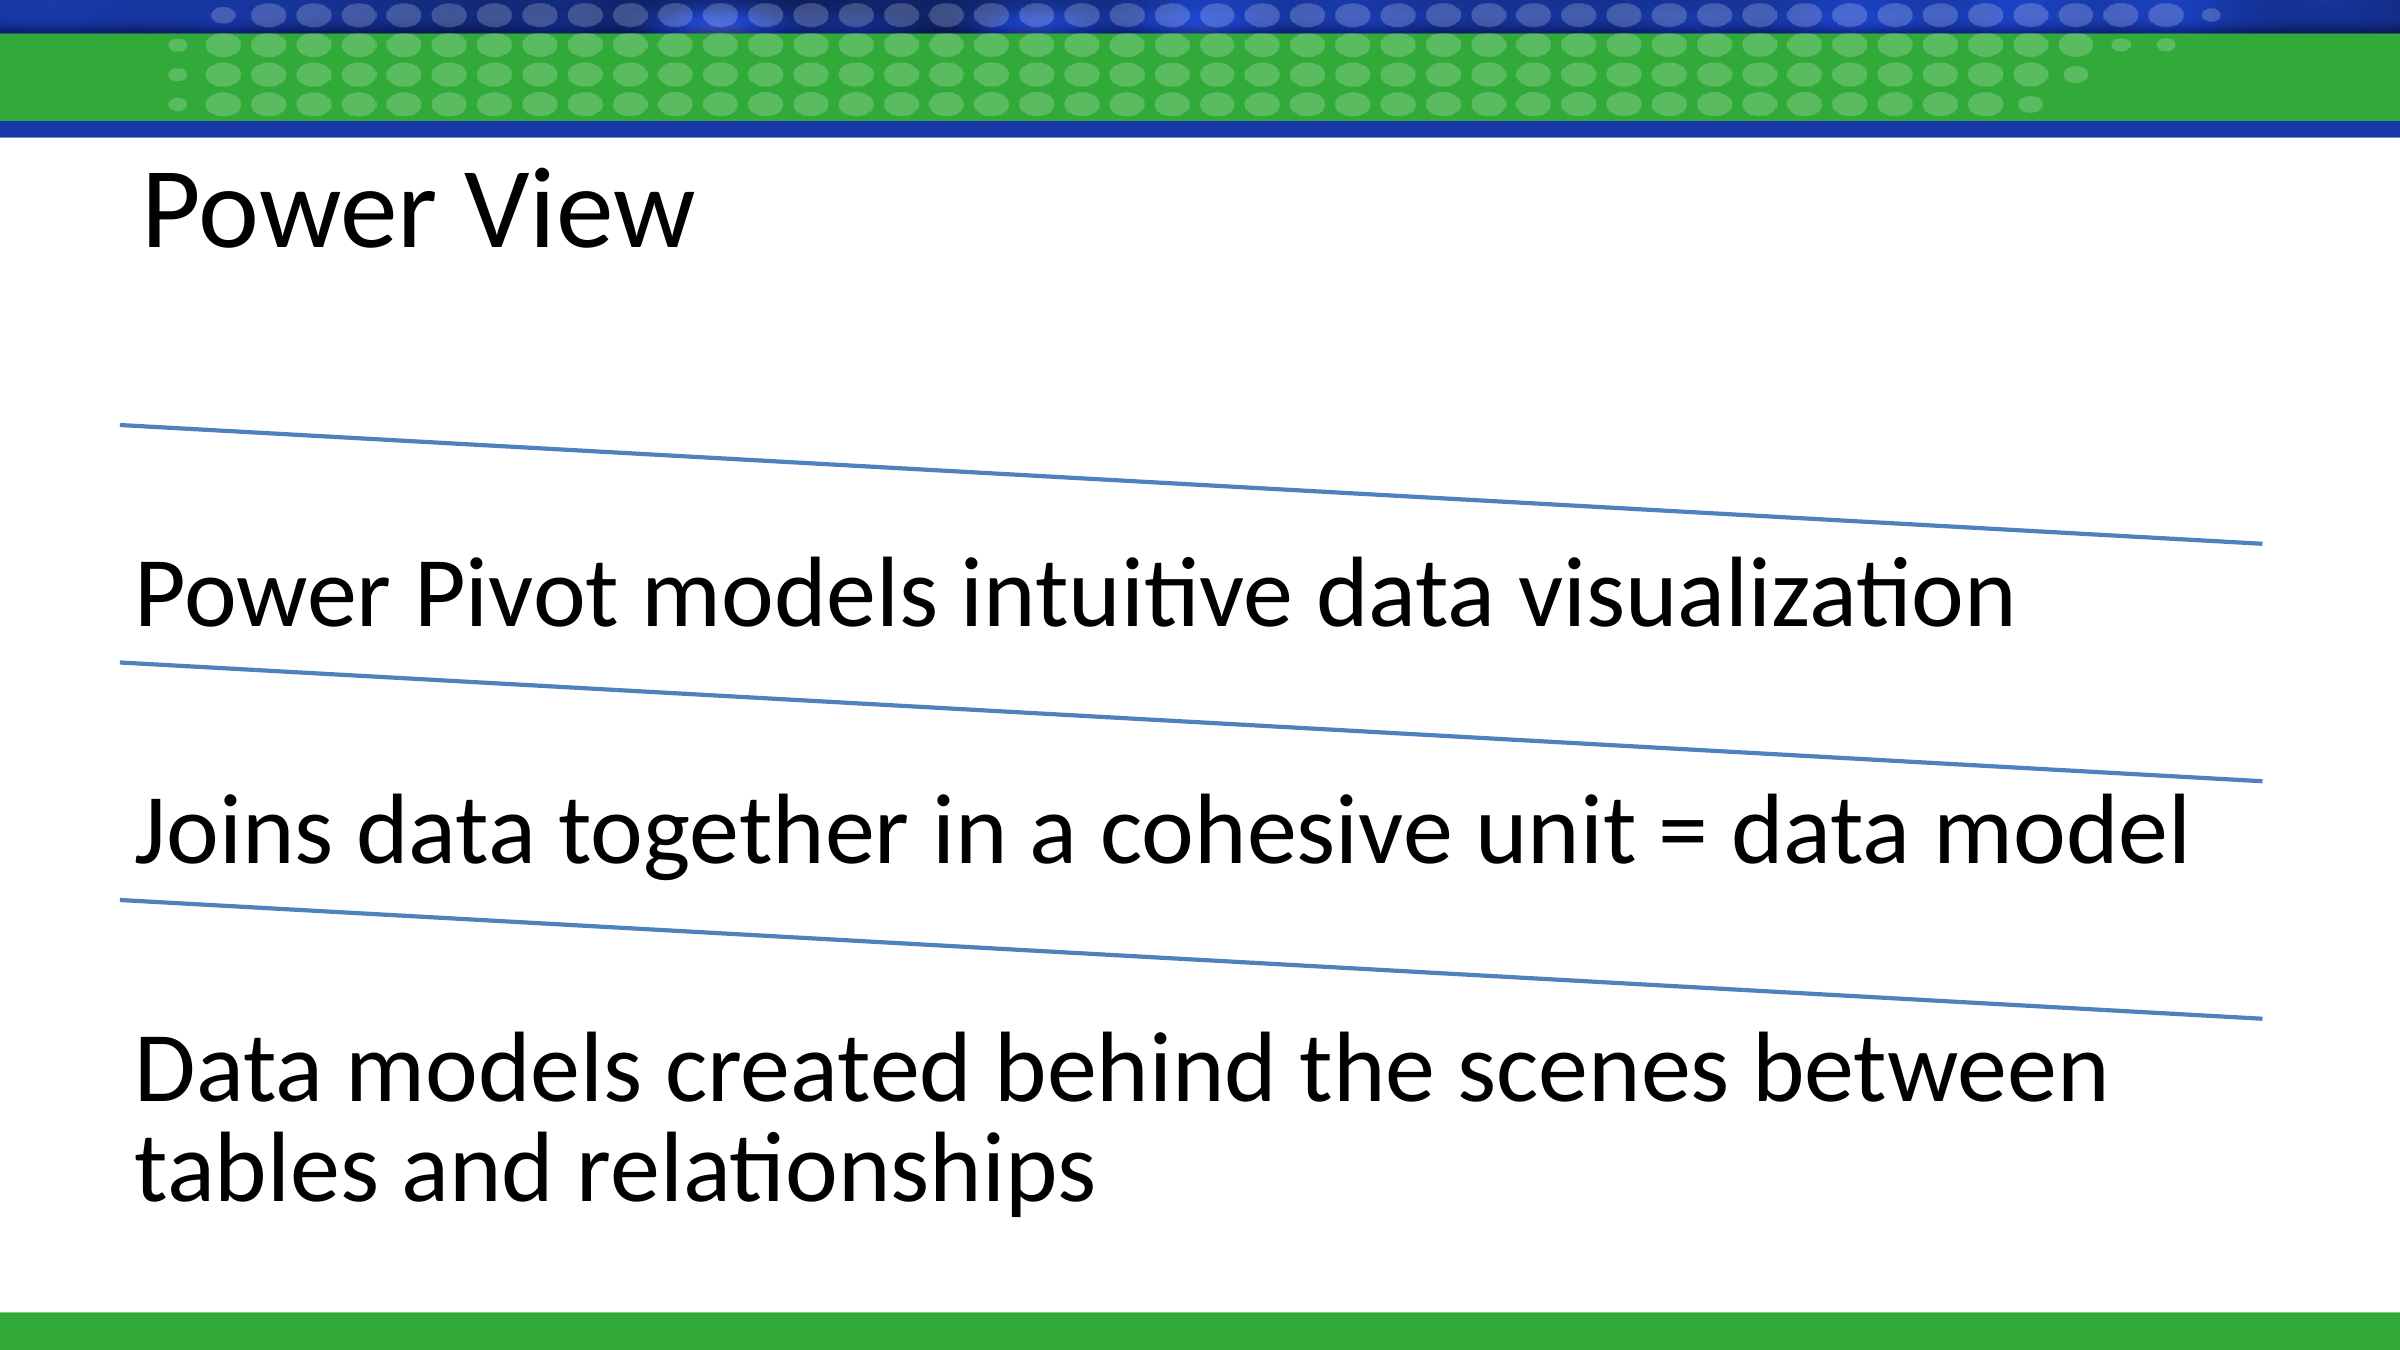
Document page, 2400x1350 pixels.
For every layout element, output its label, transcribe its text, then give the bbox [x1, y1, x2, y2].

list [119, 424, 2263, 1138]
title Power View [120, 150, 2280, 288]
picture [0, 0, 2400, 121]
